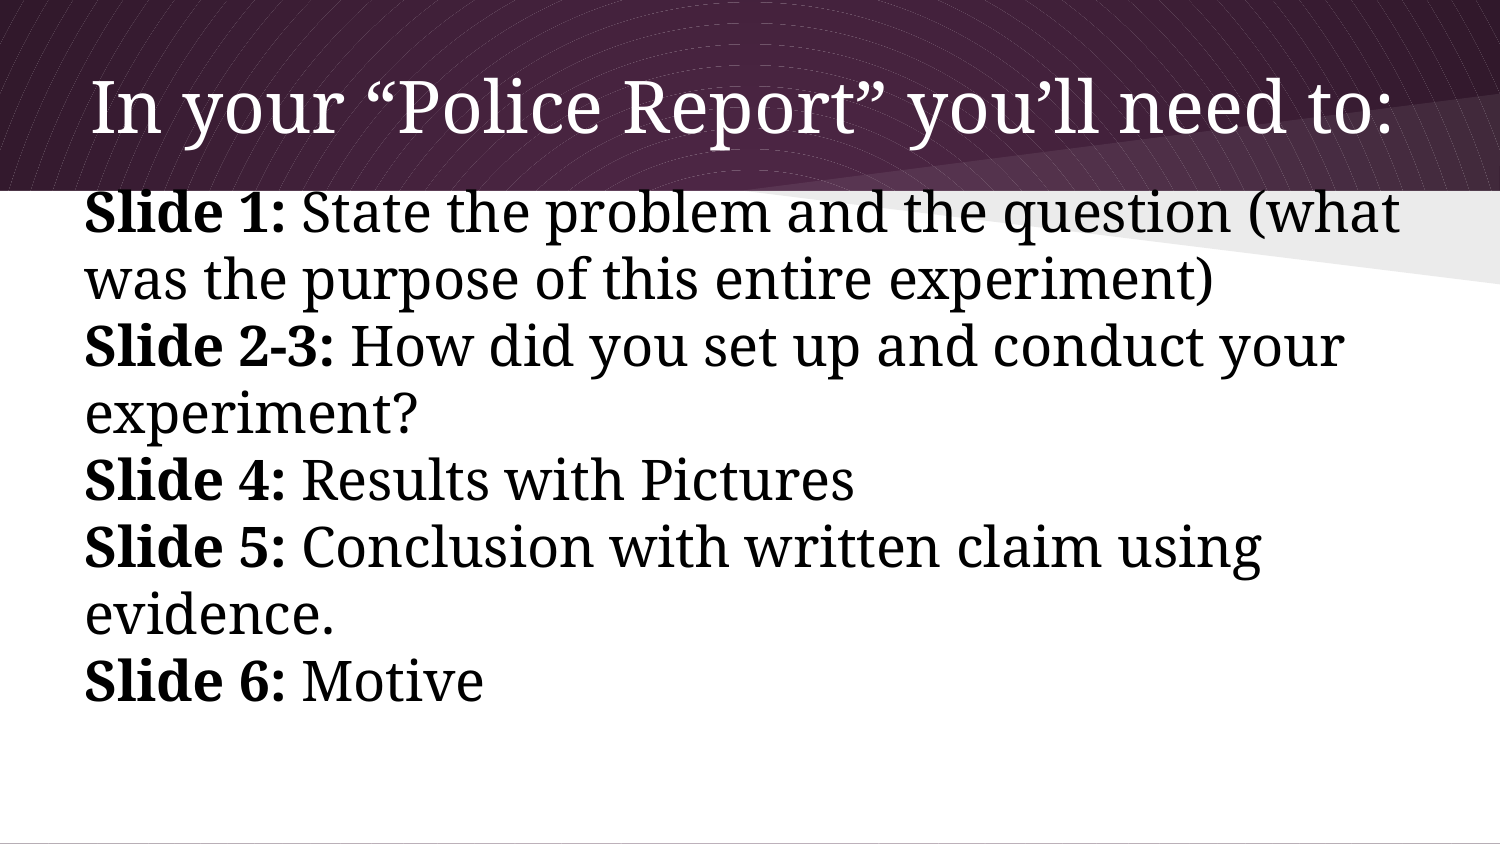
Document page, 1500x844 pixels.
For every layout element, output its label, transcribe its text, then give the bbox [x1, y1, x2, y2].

list Slide 1: State the problem and the question (what was the purpose of this entire experiment) Slide 2-3: How did you set up and conduct your experiment? Slide 4: Results with Pictures Slide 5: Conclusion with written claim using evidence. Slide 6: Motive [69, 161, 1420, 773]
title In your “Police Report” you’ll need to: [75, 33, 1425, 175]
